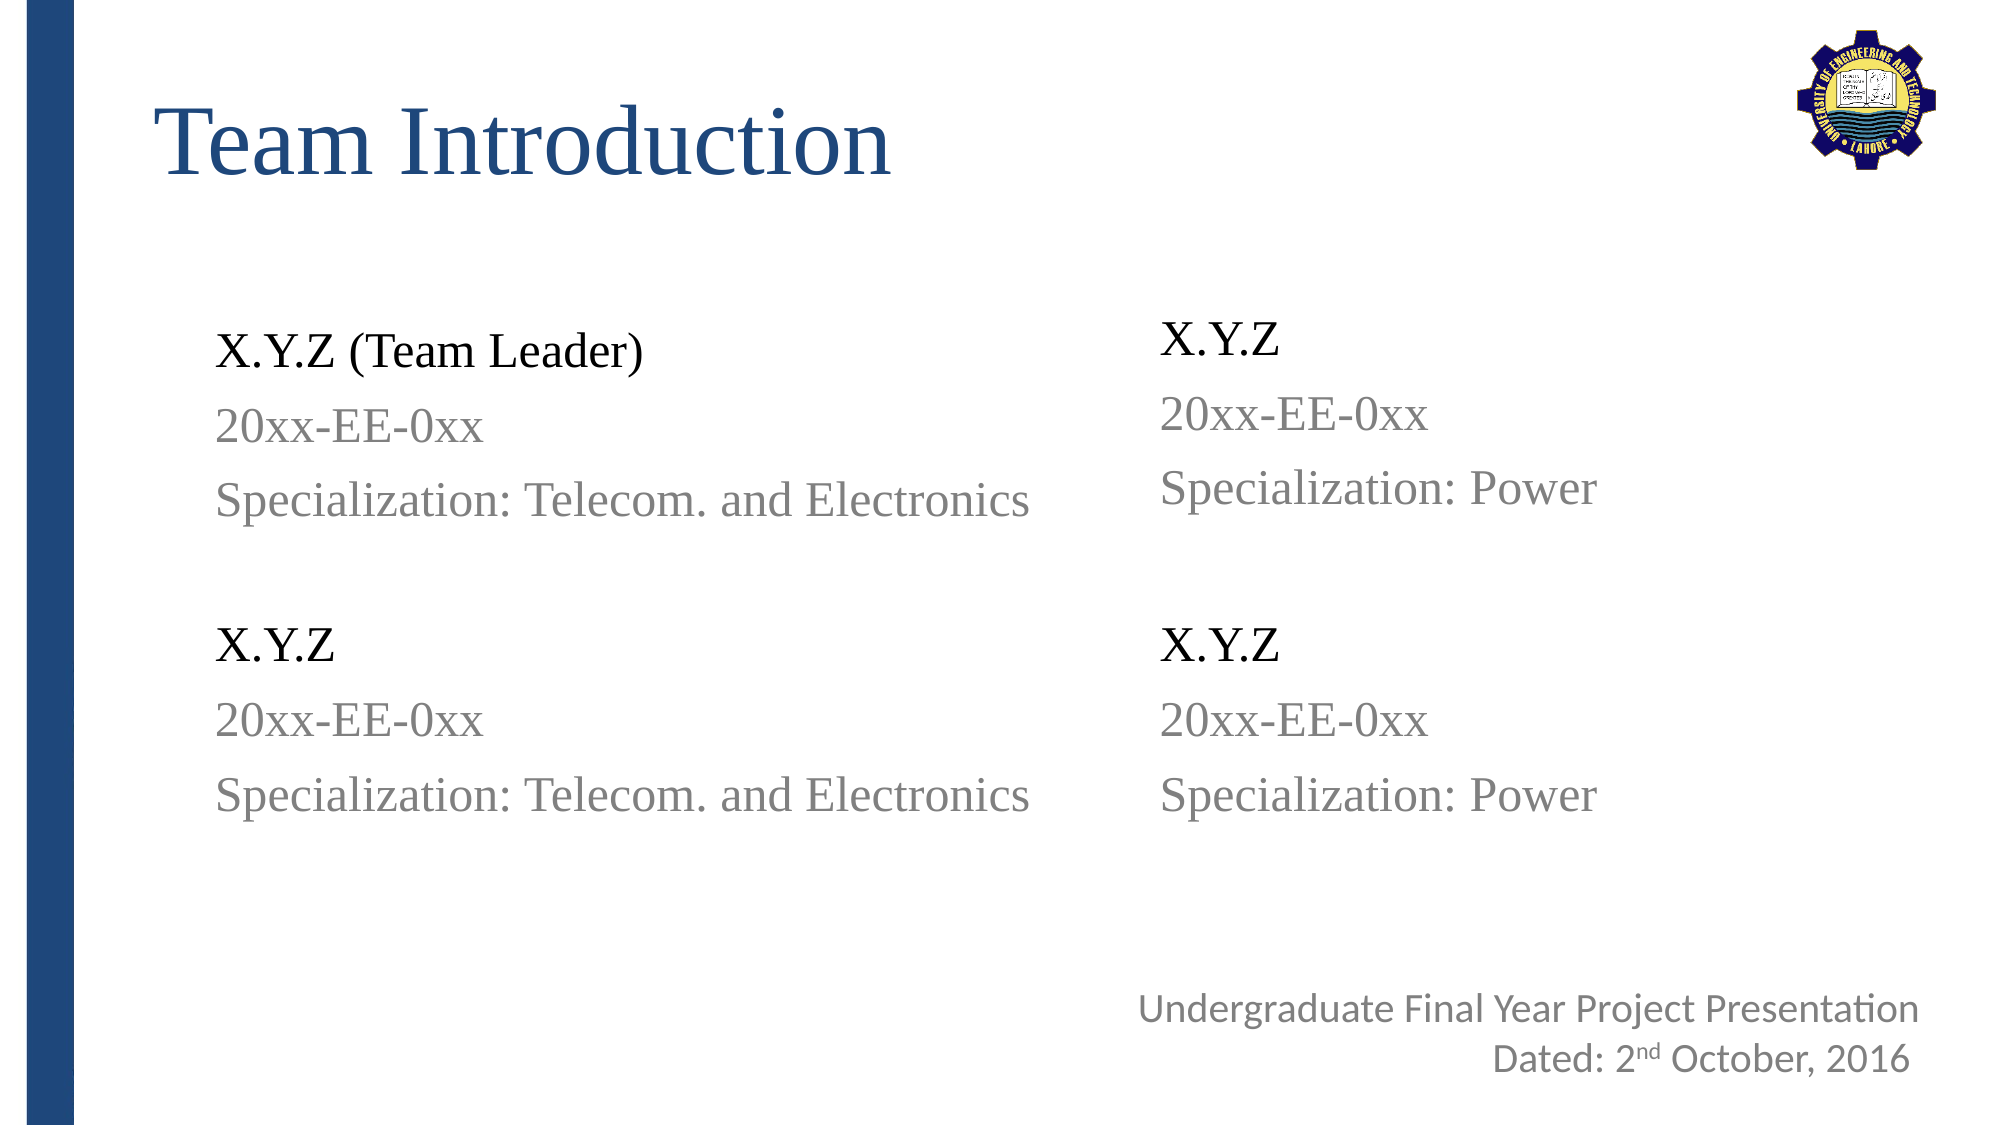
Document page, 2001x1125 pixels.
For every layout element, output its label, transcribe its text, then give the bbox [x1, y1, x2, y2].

text_box X.Y.Z 20xx-EE-0xx Specialization: Power [1144, 304, 2000, 532]
text_box X.Y.Z 20xx-EE-0xx Specialization: Power [1144, 610, 2000, 839]
picture [0, 0, 74, 1125]
text_box X.Y.Z (Team Leader) 20xx-EE-0xx Specialization: Telecom. and Electronics [199, 316, 1070, 544]
text_box X.Y.Z 20xx-EE-0xx Specialization: Telecom. and Electronics [199, 611, 1070, 839]
title Team Introduction [122, 79, 924, 204]
picture [1797, 30, 1936, 170]
text_box Undergraduate Final Year Project Presentation Dated: 2nd October, 2016 [687, 972, 1936, 1088]
